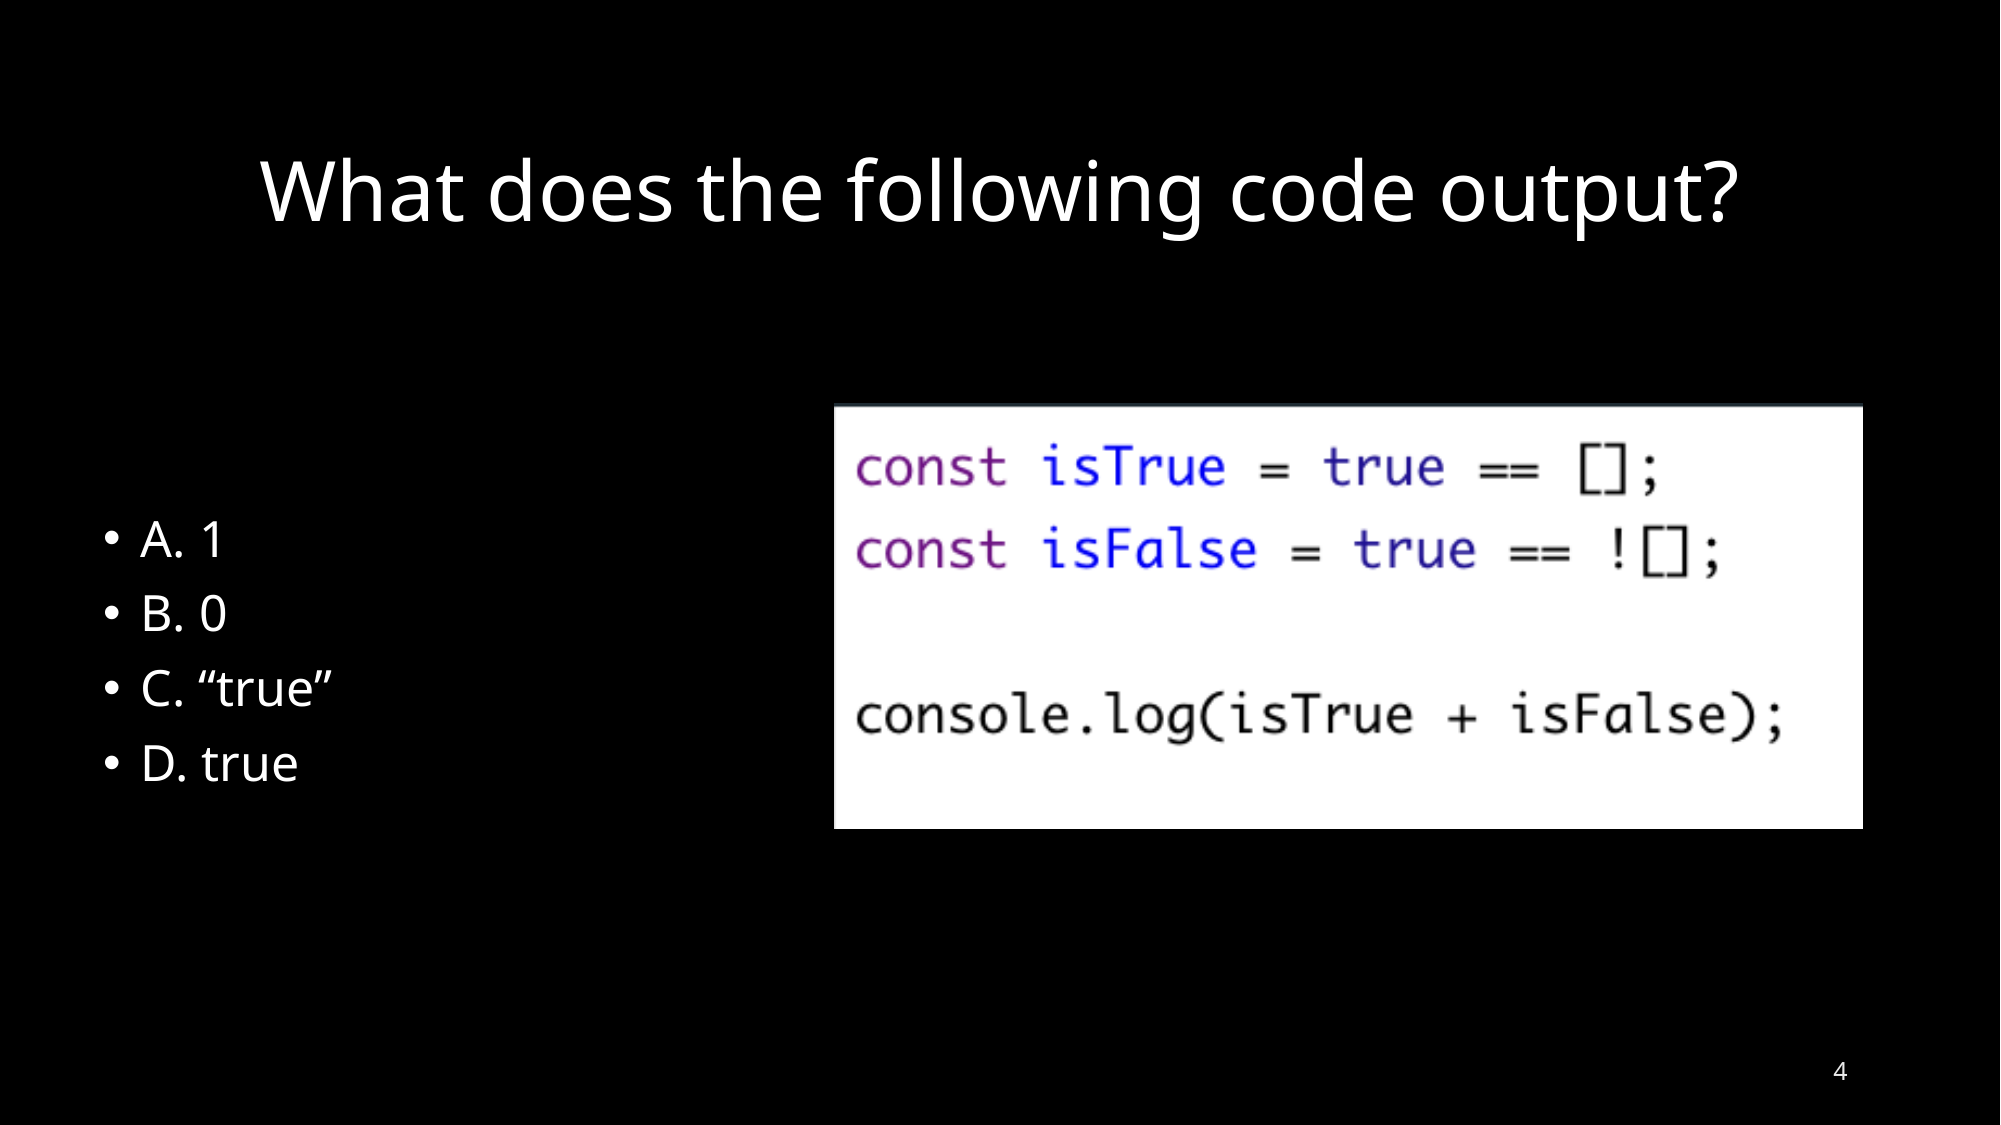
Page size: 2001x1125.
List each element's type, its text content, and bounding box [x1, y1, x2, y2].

slide_number 3 [1412, 1042, 1863, 1103]
title What does the following code output? [137, 59, 1863, 330]
list A. 1 B. 0 C. “true” D. true [88, 329, 872, 977]
picture [833, 402, 1863, 830]
